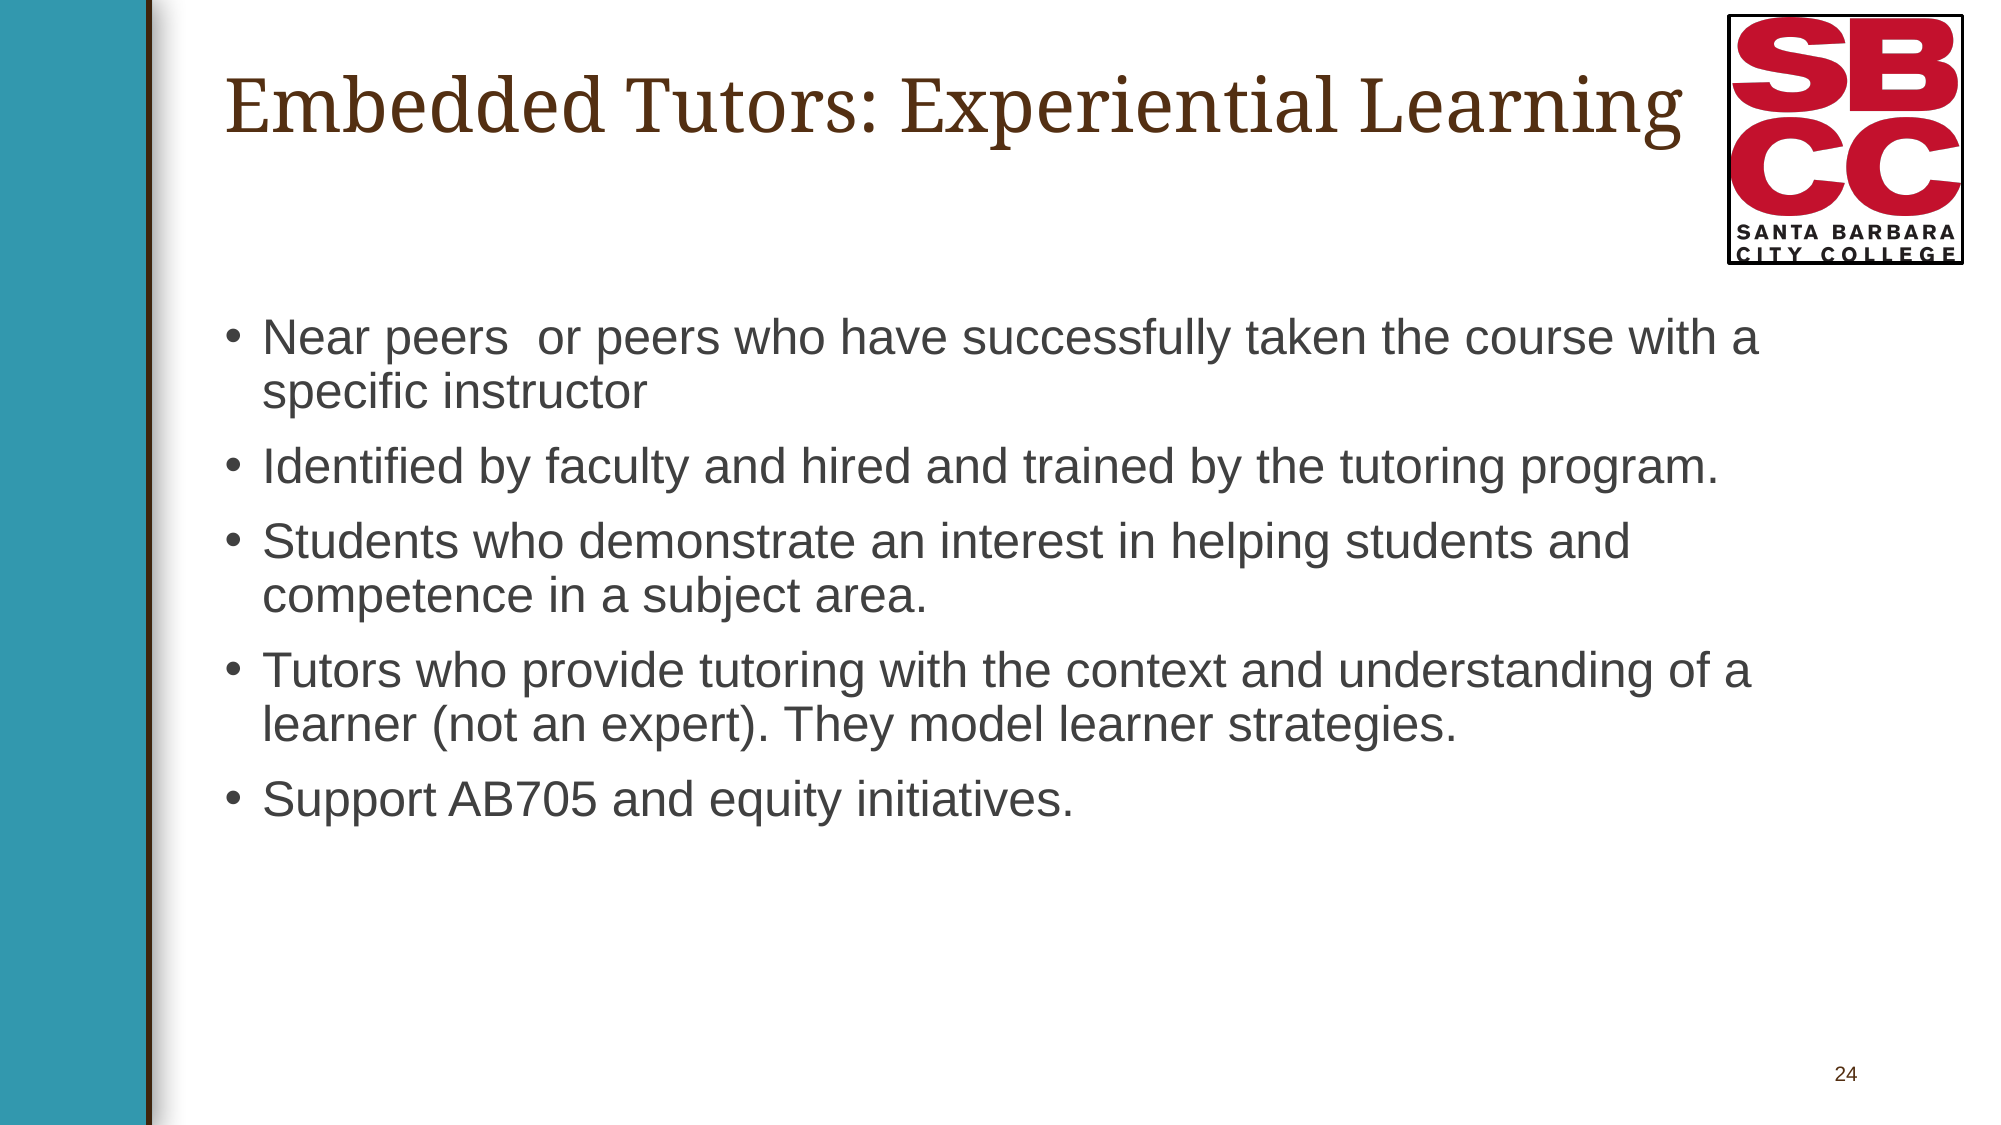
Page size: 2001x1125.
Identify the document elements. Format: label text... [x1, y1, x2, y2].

picture [1730, 17, 1961, 262]
title Embedded Tutors: Experiential Learning [209, 59, 1858, 278]
list Near peers or peers who have successfully taken the course with a specific instructor Identified by faculty and hired and trained by the tutoring program. Students who demonstrate an interest in helping students and competence in a subject area. Tutors who provide tutoring with the context and understanding of a learner (not an expert). They model learner strategies. Support AB705 and equity initiatives. [209, 304, 1860, 1018]
